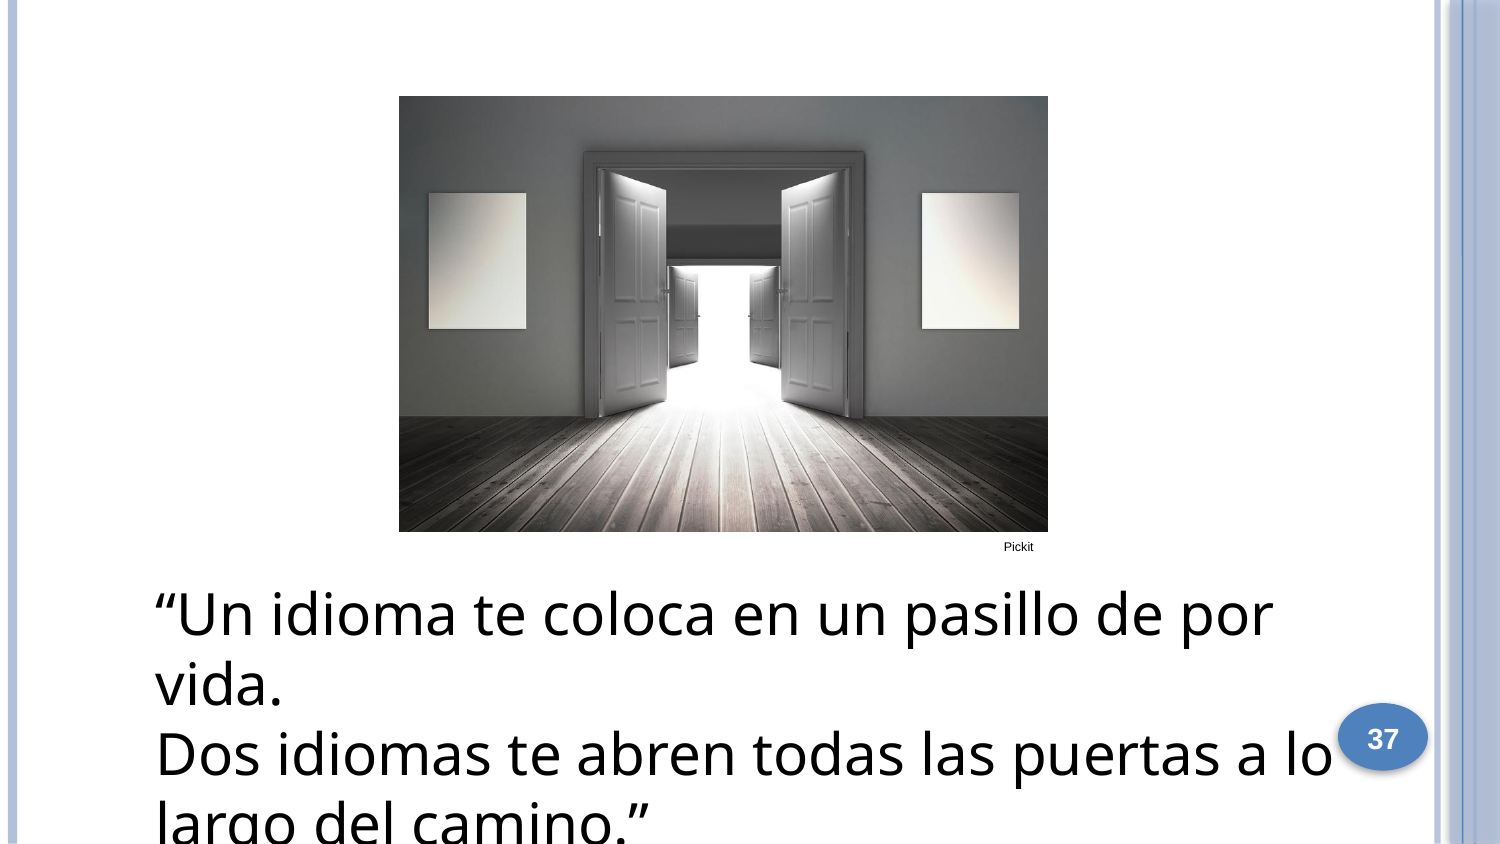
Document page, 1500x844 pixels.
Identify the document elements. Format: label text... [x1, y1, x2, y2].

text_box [399, 95, 1050, 563]
text_box “Un idioma te coloca en un pasillo de por vida. Dos idiomas te abren todas las puertas a lo largo del camino.” - Frank Smith [140, 569, 1384, 844]
slide_number 37 [1384, 705, 1434, 770]
